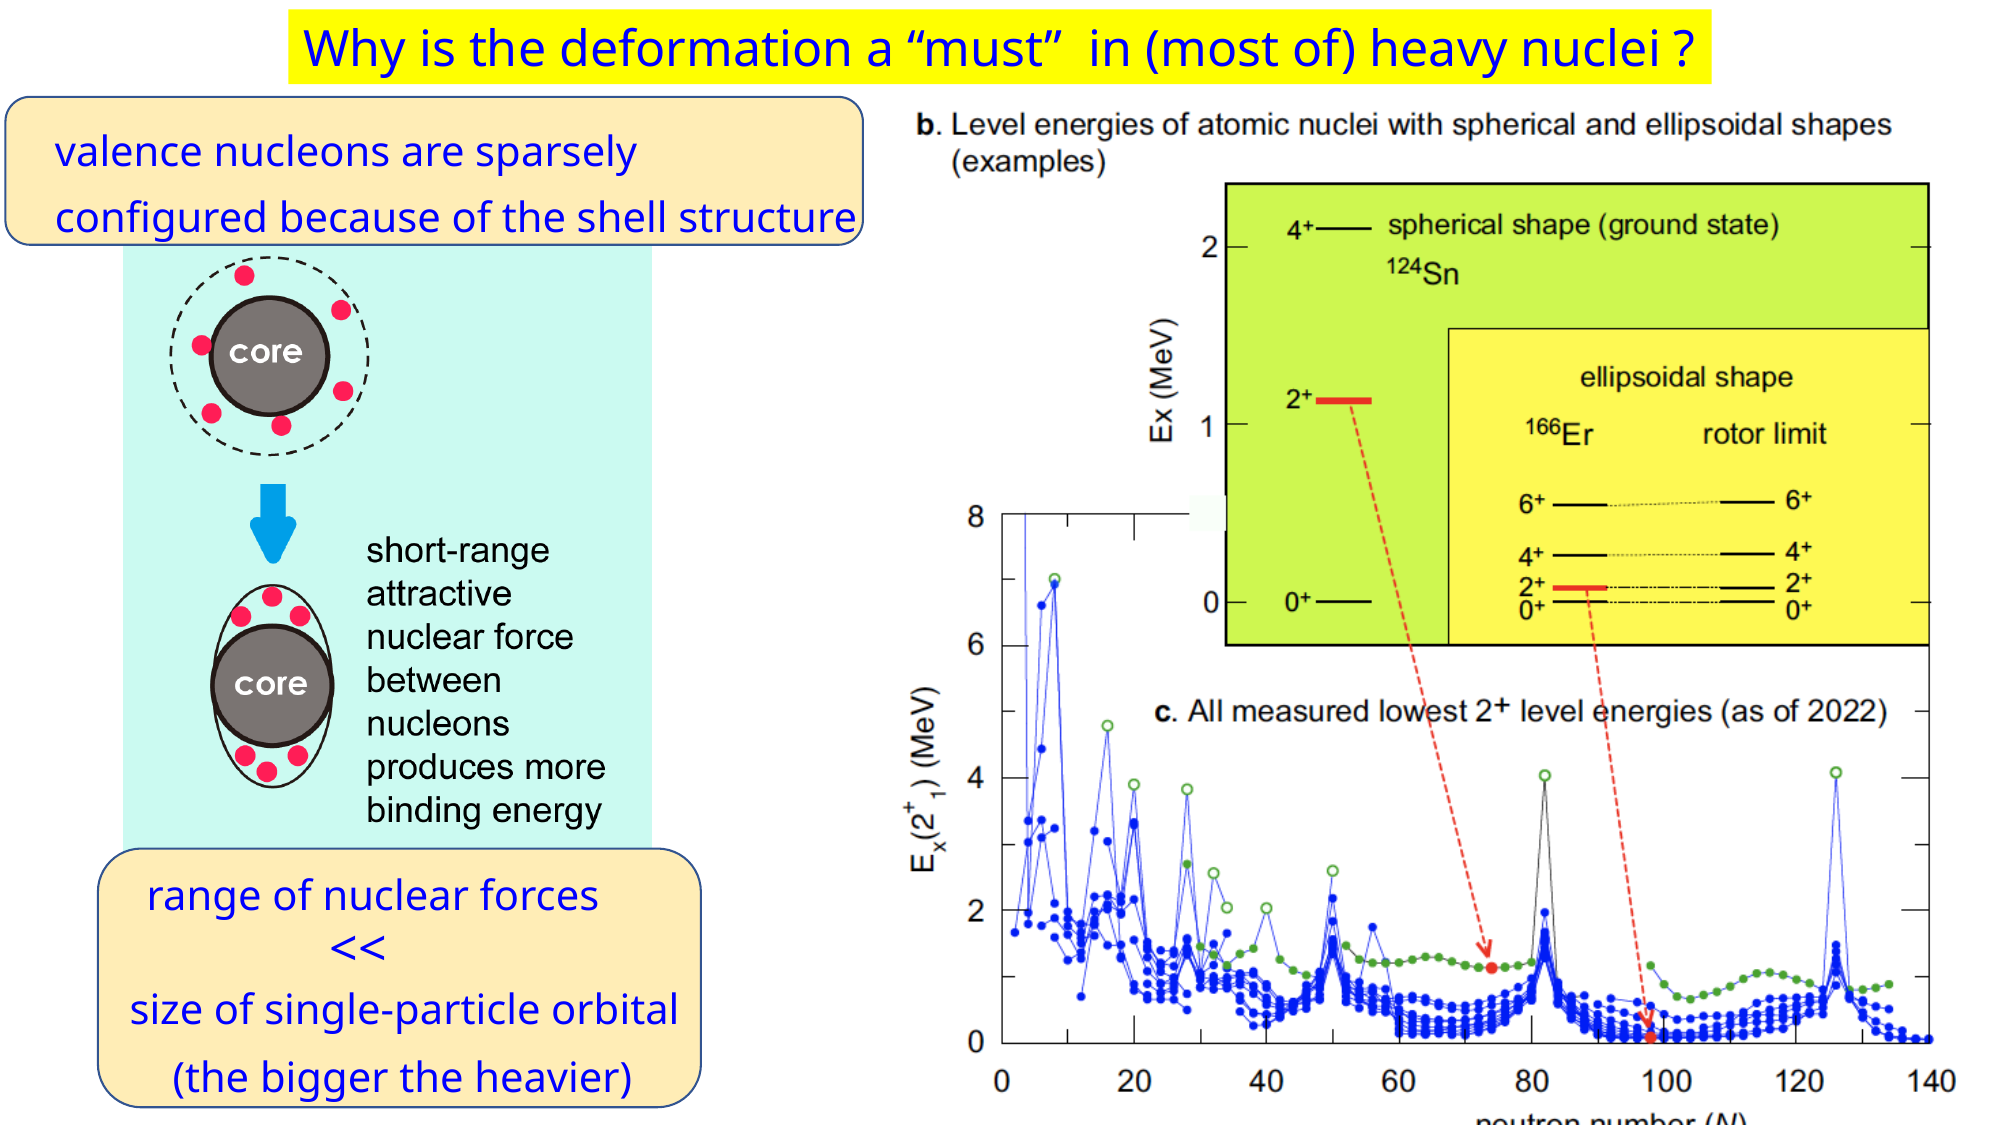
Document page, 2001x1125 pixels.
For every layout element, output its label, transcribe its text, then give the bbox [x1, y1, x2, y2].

picture [123, 245, 652, 848]
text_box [5, 96, 876, 245]
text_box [97, 848, 707, 1108]
picture [874, 109, 1960, 1125]
text_box Why is the deformation a “must” in (most of) heavy nuclei ? [288, 9, 1712, 85]
